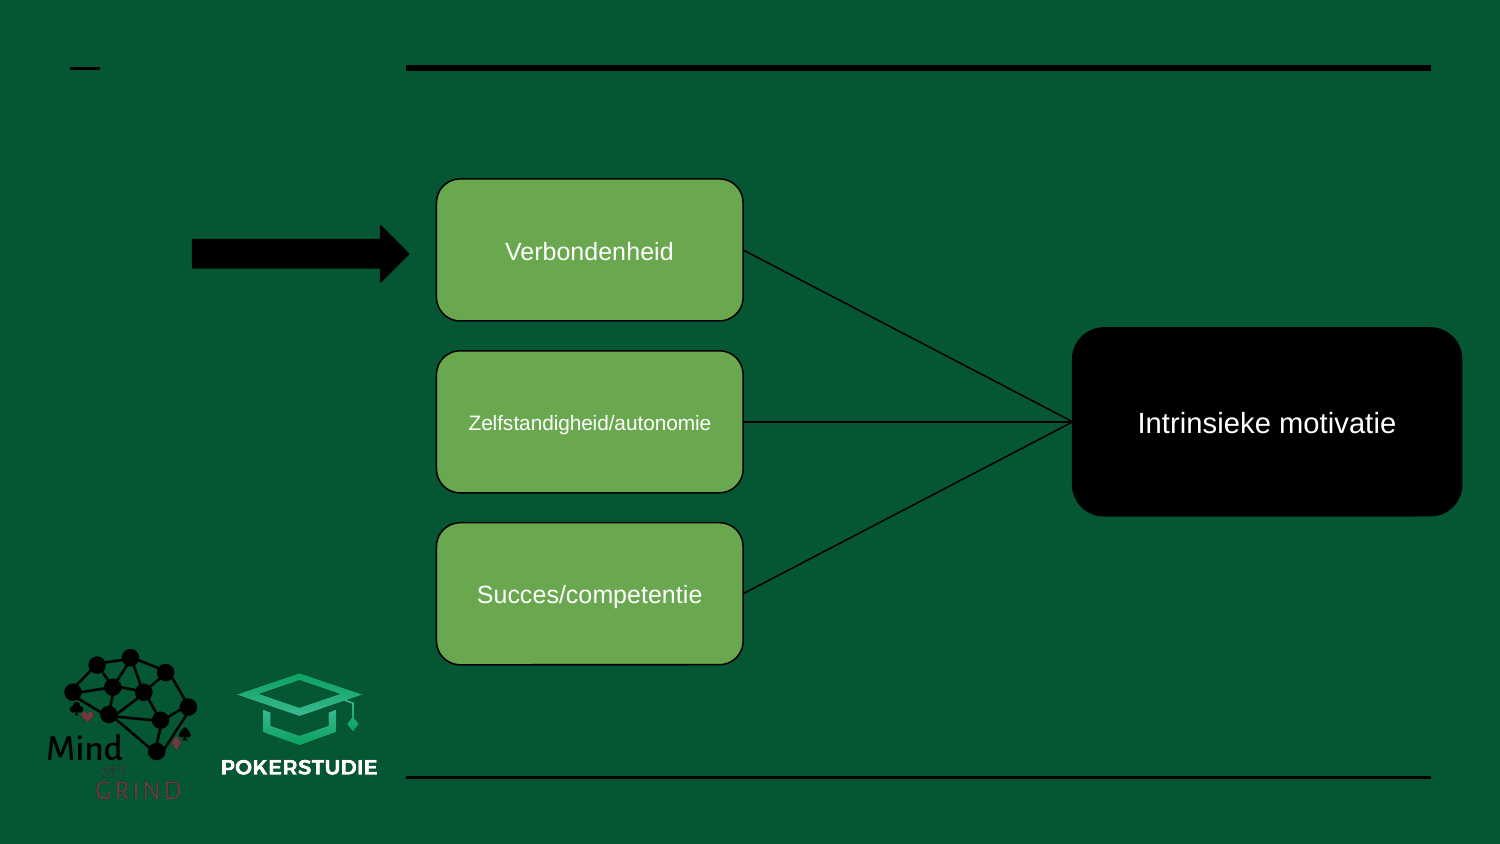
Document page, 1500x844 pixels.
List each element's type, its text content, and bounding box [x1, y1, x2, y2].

text_box Verbondenheid [436, 178, 744, 321]
text_box Intrinsieke motivatie [1078, 327, 1462, 516]
picture [222, 673, 377, 775]
text_box [192, 225, 409, 282]
text_box Succes/competentie [436, 522, 744, 665]
picture [38, 639, 207, 809]
text_box Zelfstandigheid/autonomie [436, 350, 737, 493]
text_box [742, 421, 1074, 595]
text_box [742, 249, 1074, 420]
